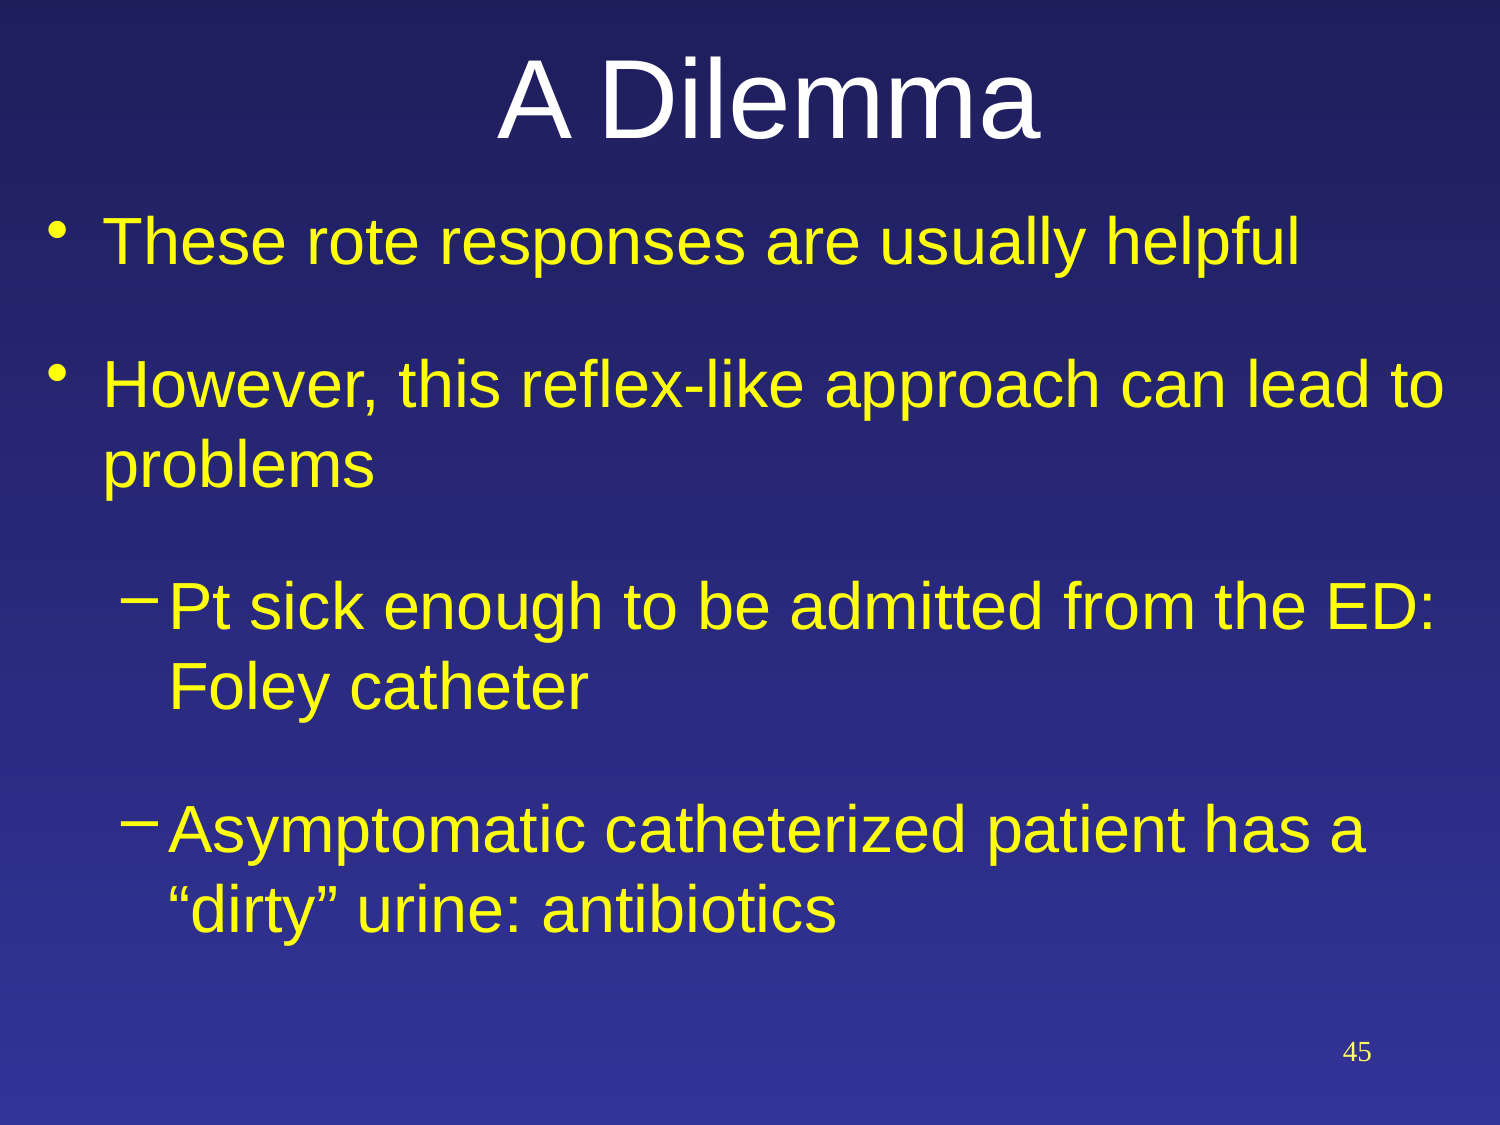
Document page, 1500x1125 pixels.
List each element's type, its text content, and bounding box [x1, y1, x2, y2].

title A Dilemma [69, 0, 1470, 188]
slide_number 45 [1074, 1025, 1388, 1100]
list These rote responses are usually helpful However, this reflex-like approach can lead to problems Pt sick enough to be admitted from the ED: Foley catheter Asymptomatic catheterized patient has a “dirty” urine: antibiotics [30, 190, 1479, 1029]
